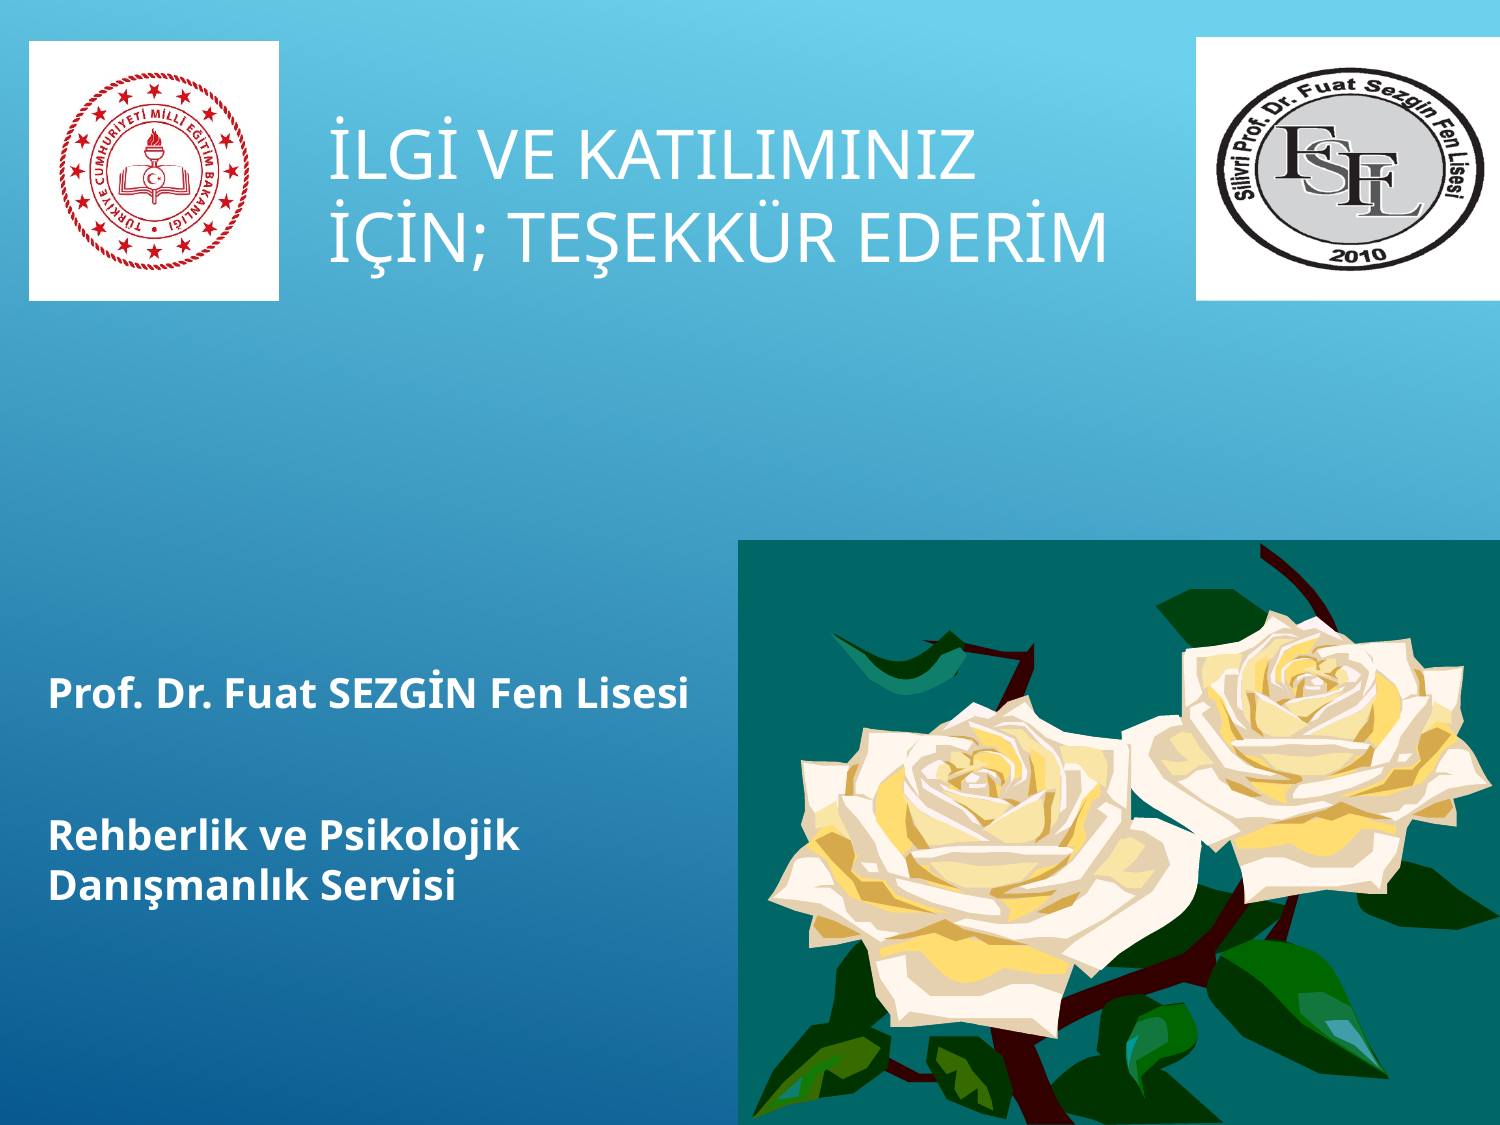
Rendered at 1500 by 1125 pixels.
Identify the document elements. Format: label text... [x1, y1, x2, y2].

picture [737, 540, 1500, 1125]
title İLGİ VE KATILIMINIZ İÇİN; TEŞEKKÜR EDERİM [314, 69, 1155, 398]
picture [29, 41, 279, 301]
picture [1196, 37, 1500, 301]
list Prof. Dr. Fuat SEZGİN Fen Lisesi Rehberlik ve Psikolojik Danışmanlık Servisi [32, 491, 777, 943]
